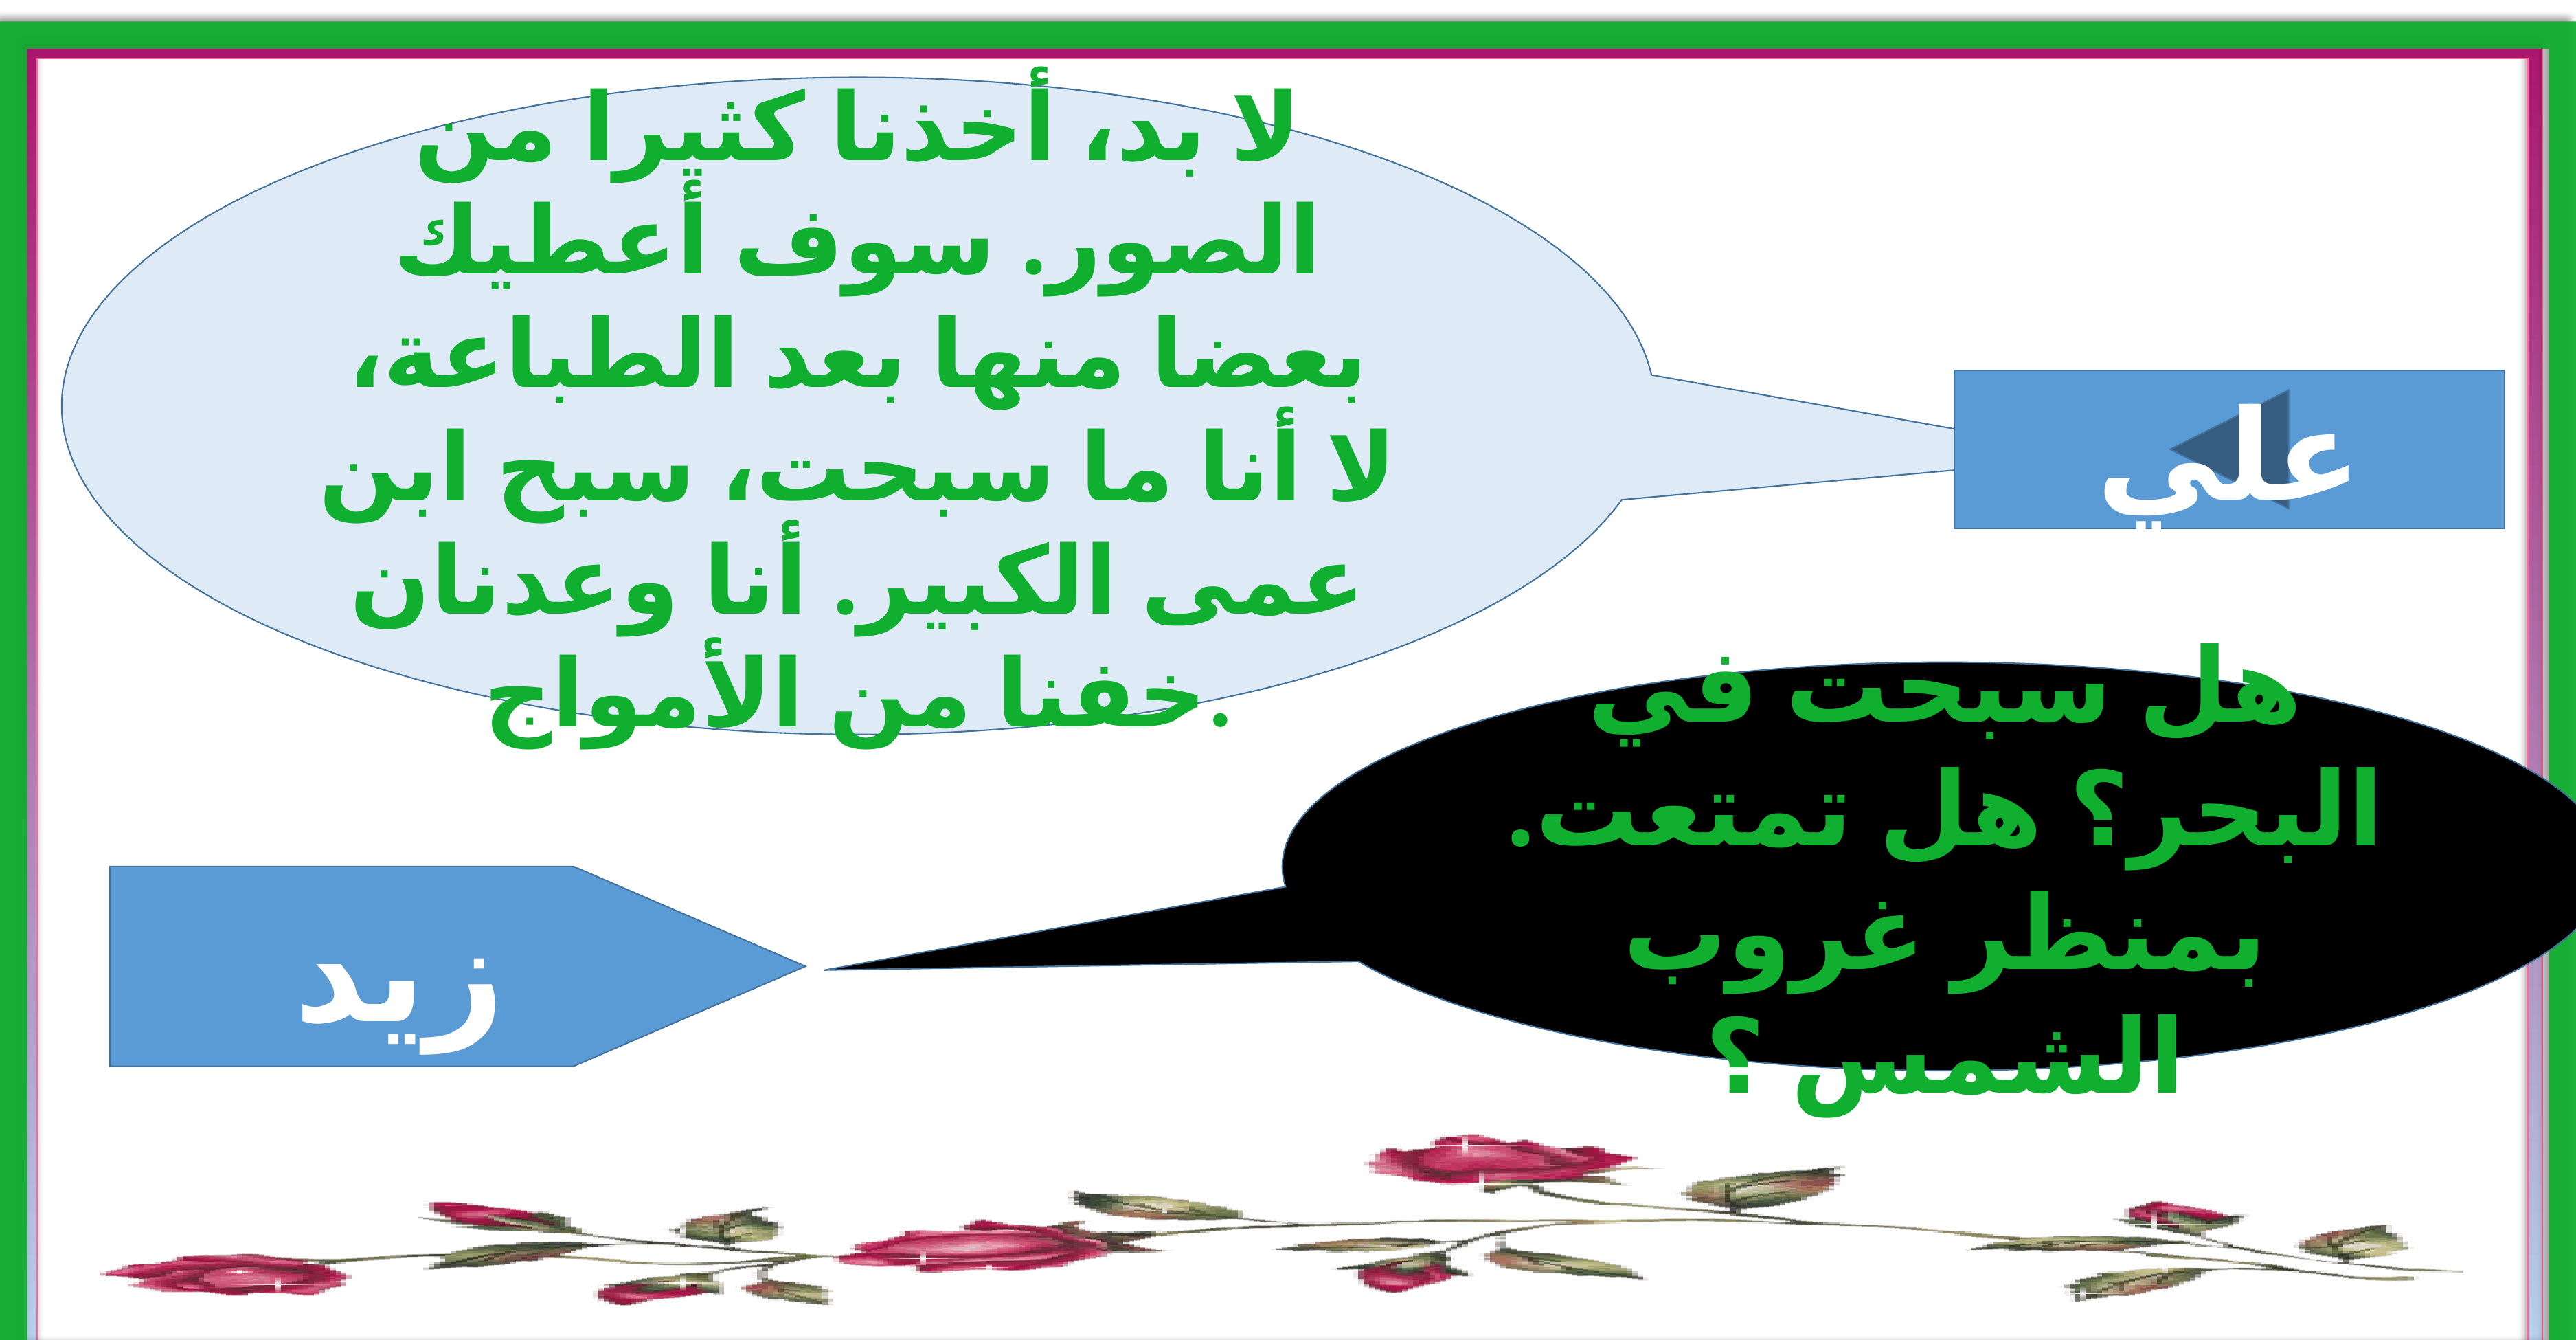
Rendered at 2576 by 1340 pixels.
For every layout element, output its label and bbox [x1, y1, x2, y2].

picture [52, 1133, 2513, 1315]
text_box [0, 21, 2576, 1340]
